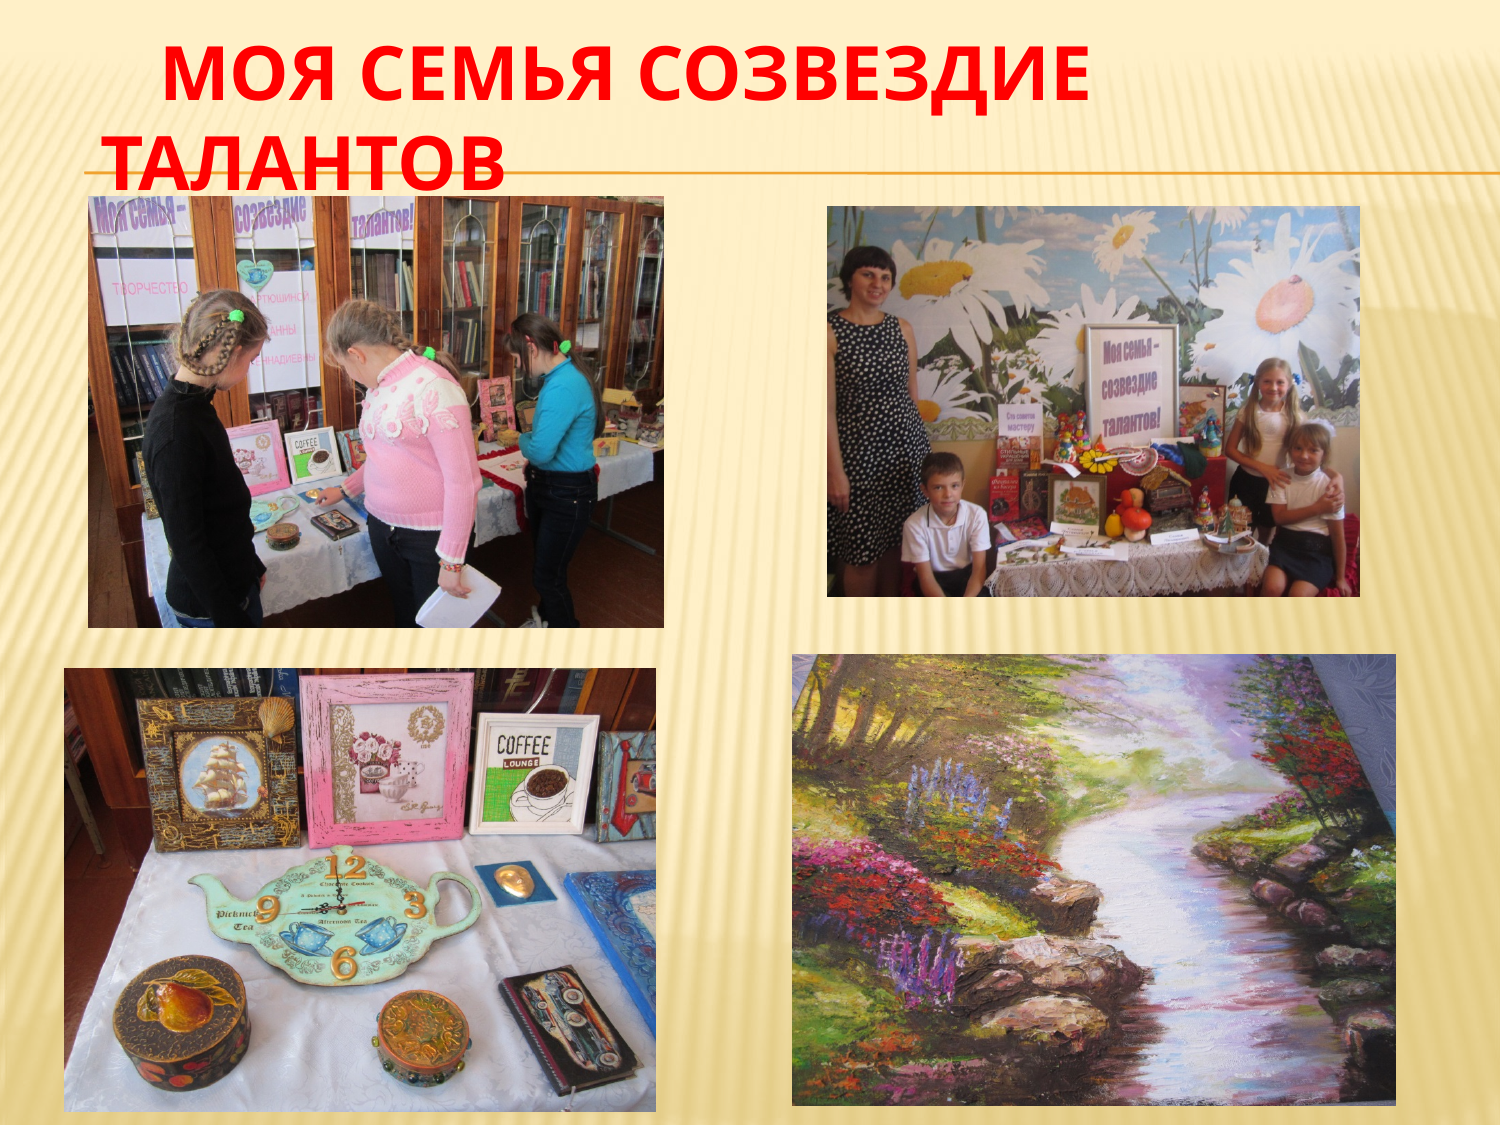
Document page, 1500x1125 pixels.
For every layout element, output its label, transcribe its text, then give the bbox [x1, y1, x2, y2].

picture [827, 206, 1360, 597]
picture [64, 668, 656, 1112]
title Моя семья созвездие талантов [85, 0, 1500, 232]
picture [792, 653, 1396, 1107]
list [88, 196, 664, 628]
